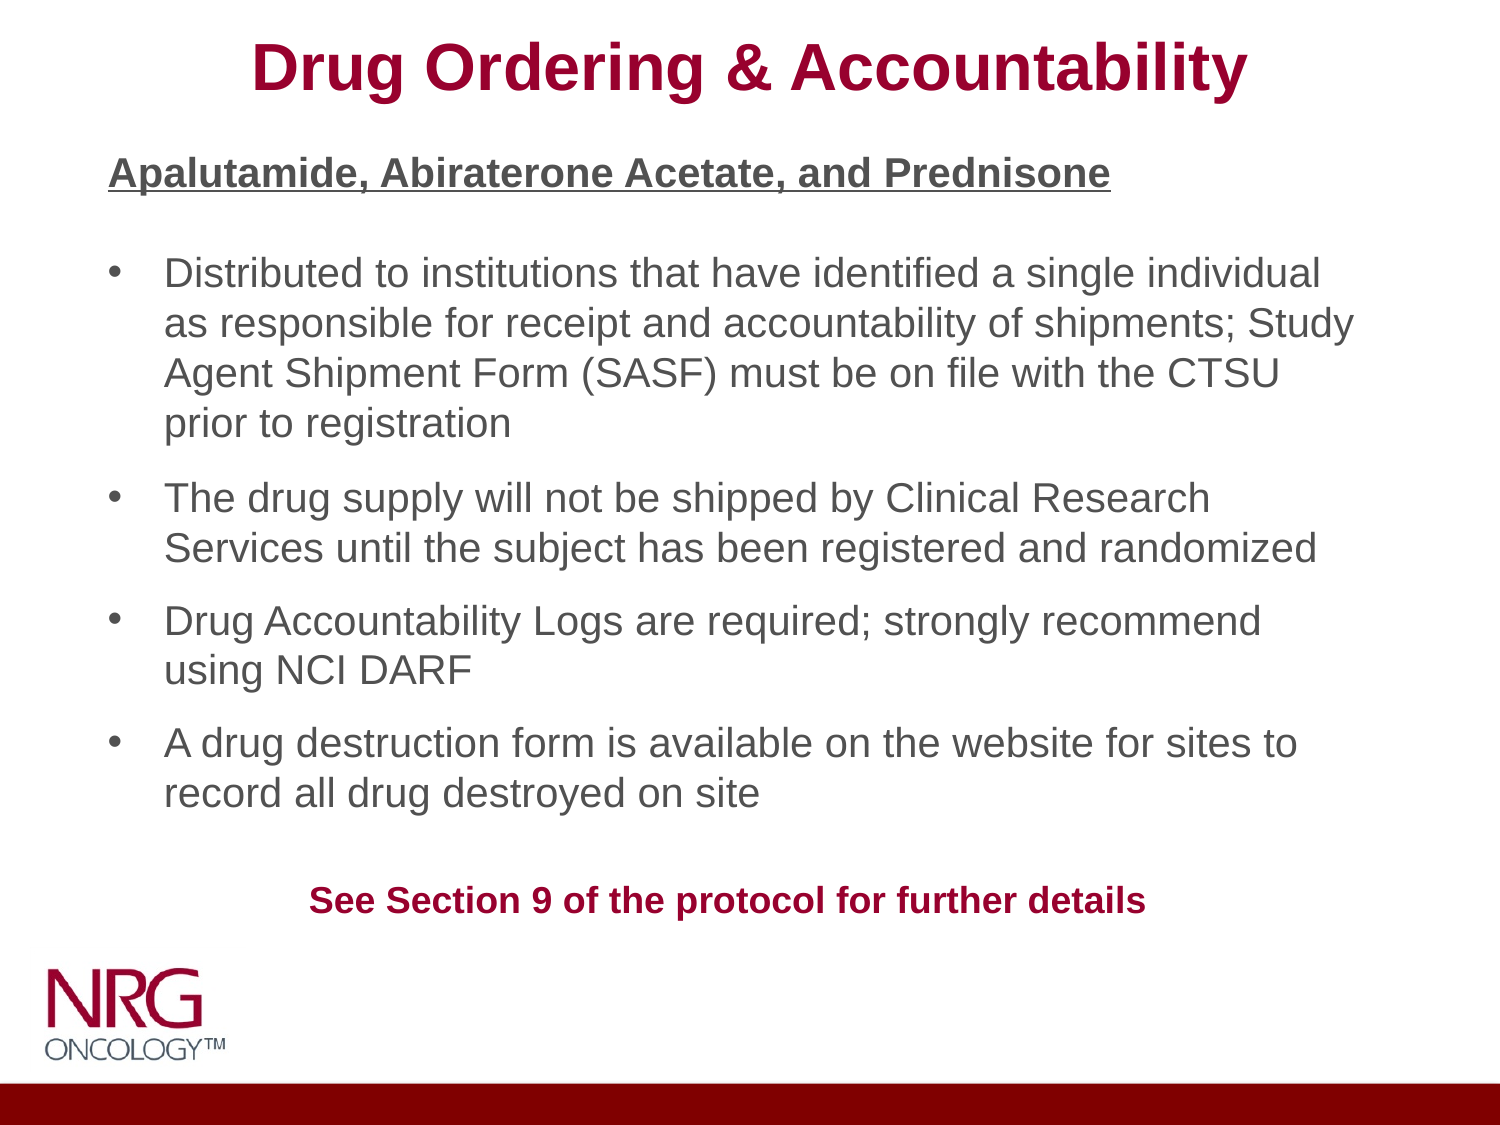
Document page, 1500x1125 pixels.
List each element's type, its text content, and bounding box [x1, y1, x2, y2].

title Drug Ordering & Accountability [75, 21, 1425, 106]
text_box Apalutamide, Abiraterone Acetate, and Prednisone Distributed to institutions that have identified a single individual as responsible for receipt and accountability of shipments; Study Agent Shipment Form (SASF) must be on file with the CTSU prior to registration The drug supply will not be shipped by Clinical Research Services until the subject has been registered and randomized Drug Accountability Logs are required; strongly recommend using NCI DARF A drug destruction form is available on the website for sites to record all drug destroyed on site See Section 9 of the protocol for further details [93, 138, 1374, 929]
picture [30, 947, 246, 1072]
